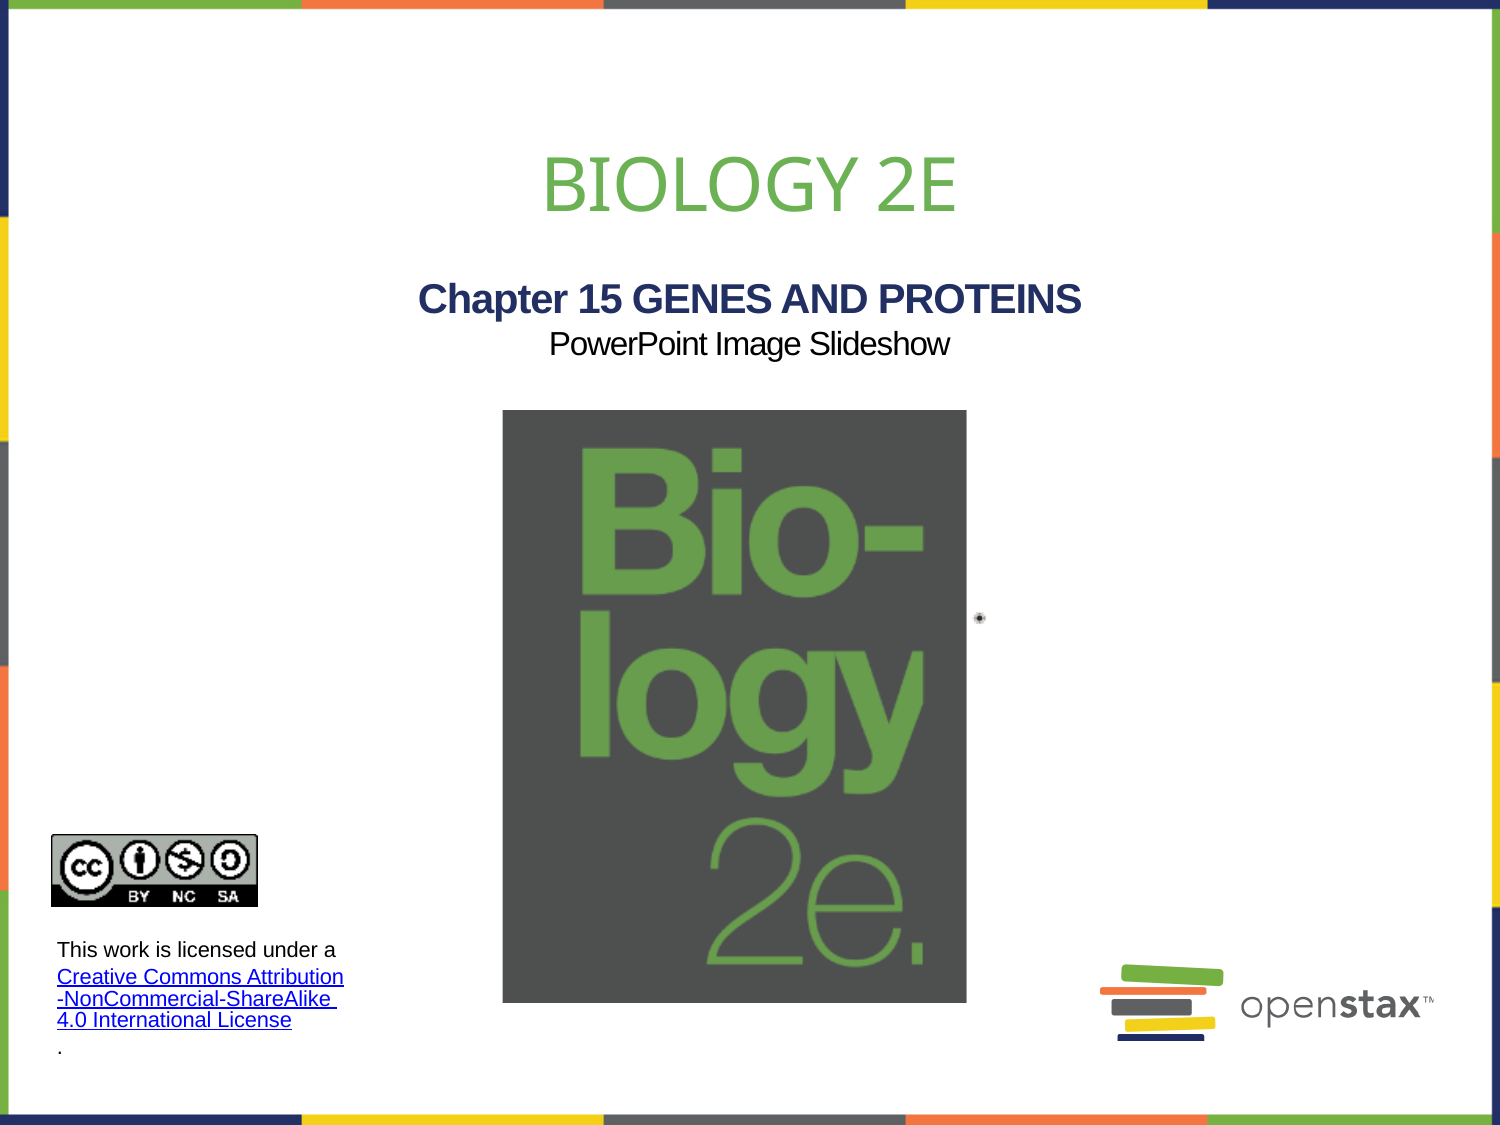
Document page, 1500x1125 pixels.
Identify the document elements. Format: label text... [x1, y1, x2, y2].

picture [0, 246, 1500, 1125]
text_box BIOLOGY 2e Chapter 15 GENES AND PROTEINS PowerPoint Image Slideshow [0, 129, 1500, 246]
picture [0, 0, 1500, 129]
text_box This work is licensed under a Creative Commons Attribution-NonCommercial-ShareAlike 4.0 International License. [42, 928, 364, 1023]
